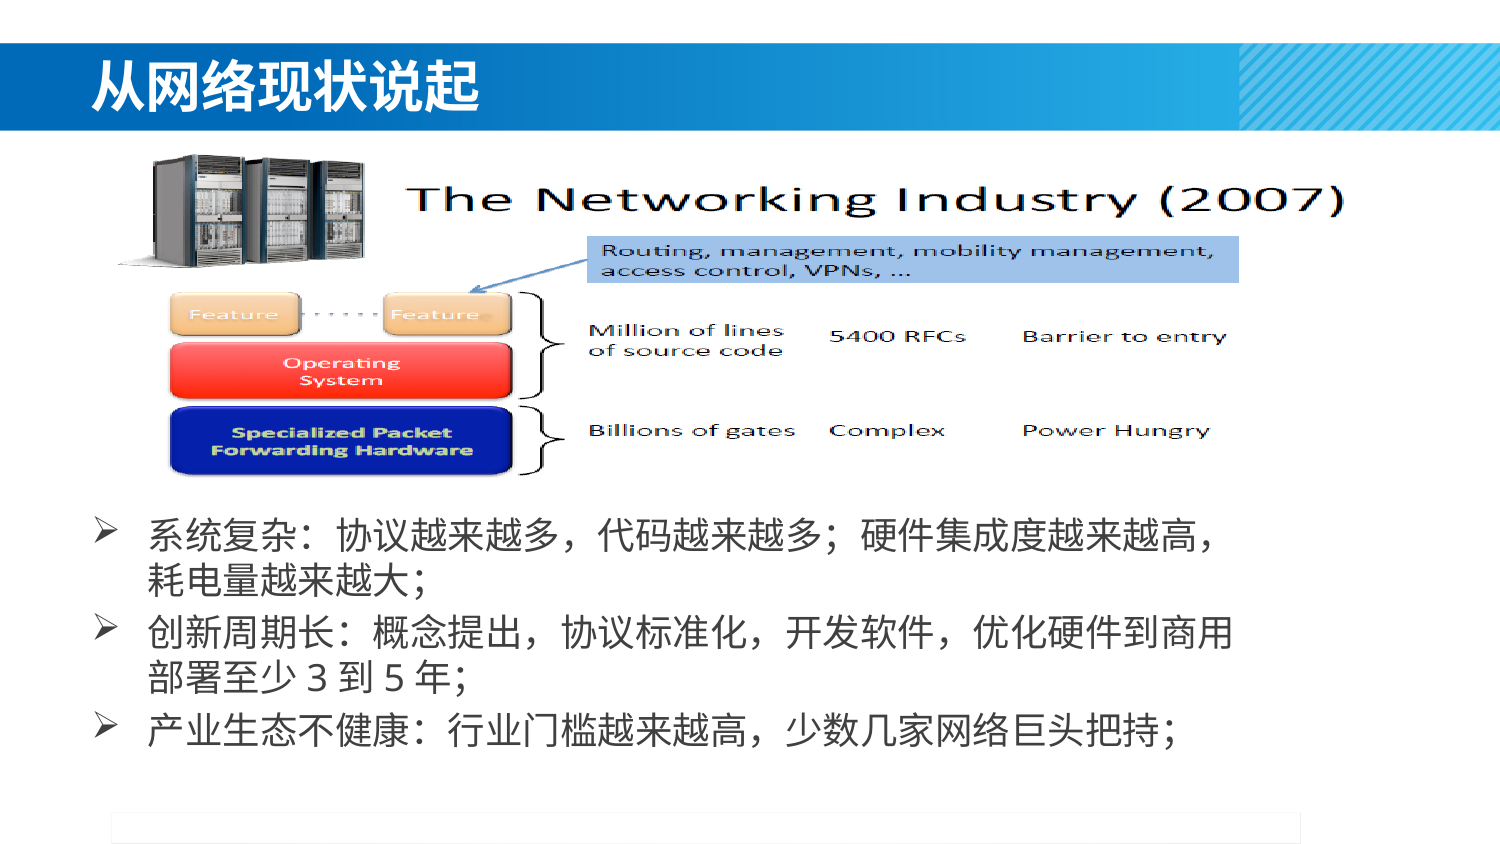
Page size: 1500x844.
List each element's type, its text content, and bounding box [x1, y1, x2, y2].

title 从网络现状说起 [75, 43, 1425, 127]
picture [0, 0, 1500, 844]
text_box 系统复杂：协议越来越多，代码越来越多；硬件集成度越来越高，耗电量越来越大； 创新周期长：概念提出，协议标准化，开发软件，优化硬件到商用部署至少3到5年； 产业生态不健康：行业门槛越来越高，少数几家网络巨头把持； [76, 504, 1282, 844]
